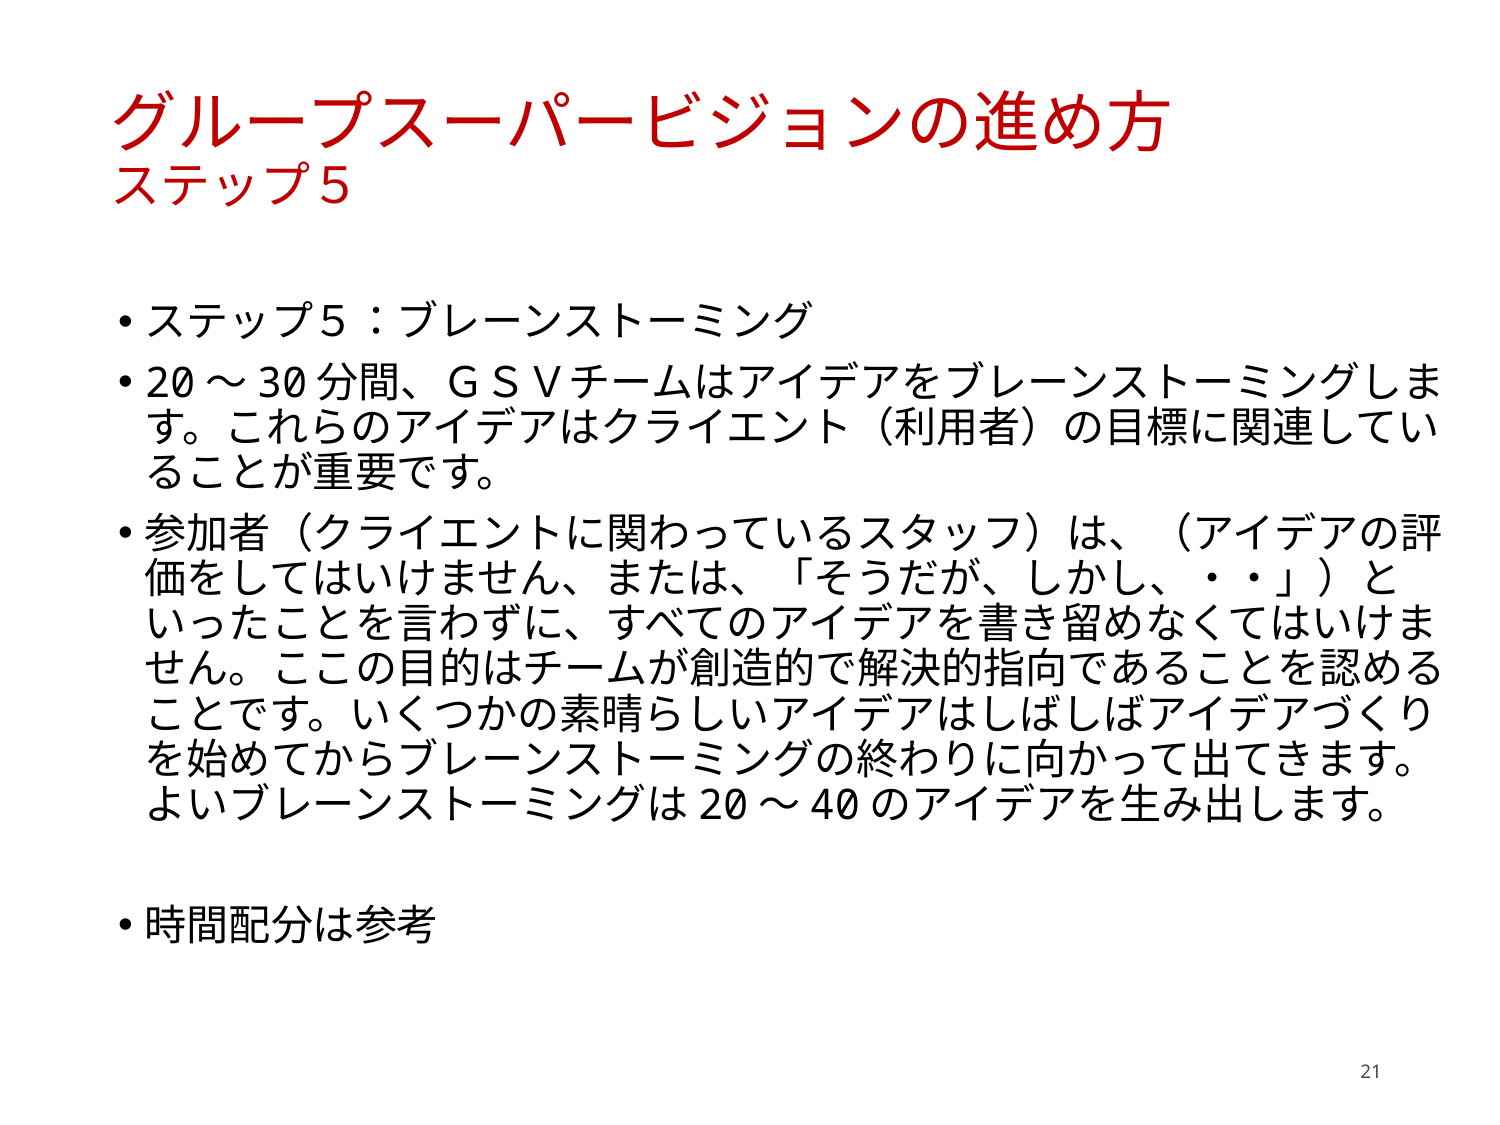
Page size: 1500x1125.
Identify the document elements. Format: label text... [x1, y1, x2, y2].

list ステップ５：ブレーンストーミング 20～30分間、ＧＳＶチームはアイデアをブレーンストーミングします。これらのアイデアはクライエント（利用者）の目標に関連していることが重要です。 参加者（クライエントに関わっているスタッフ）は、（アイデアの評価をしてはいけません、または、「そうだが、しかし、・・」）といったことを言わずに、すべてのアイデアを書き留めなくてはいけません。ここの目的はチームが創造的で解決的指向であることを認めることです。いくつかの素晴らしいアイデアはしばしばアイデアづくりを始めてからブレーンストーミングの終わりに向かって出てきます。よいブレーンストーミングは20～40のアイデアを生み出します。 時間配分は参考 [103, 293, 1466, 1007]
slide_number 21 [1059, 1042, 1397, 1103]
title グループスーパービジョンの進め方 ステップ５ [95, 42, 1390, 261]
